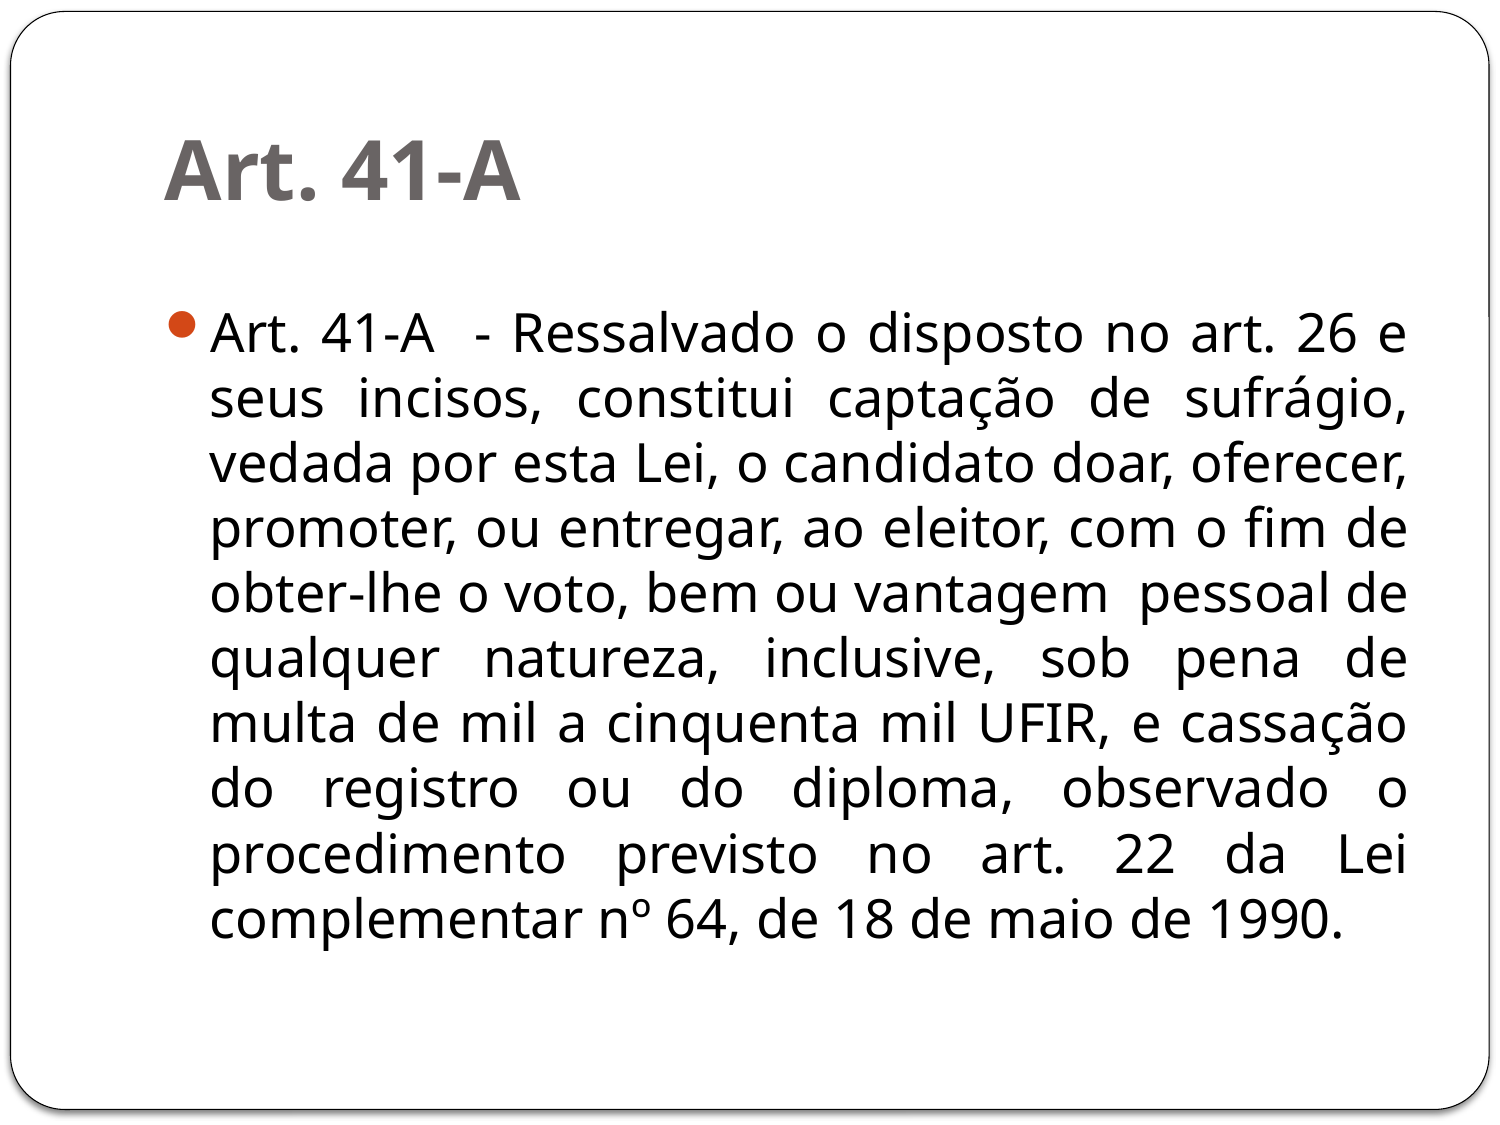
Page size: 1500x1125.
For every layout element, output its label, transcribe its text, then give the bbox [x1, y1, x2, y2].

list Art. 41-A - Ressalvado o disposto no art. 26 e seus incisos, constitui captação de sufrágio, vedada por esta Lei, o candidato doar, oferecer, promoter, ou entregar, ao eleitor, com o fim de obter-lhe o voto, bem ou vantagem pessoal de qualquer natureza, inclusive, sob pena de multa de mil a cinquenta mil UFIR, e cassação do registro ou do diploma, observado o procedimento previsto no art. 22 da Lei complementar nº 64, de 18 de maio de 1990. [150, 290, 1425, 988]
title Art. 41-A [150, 45, 1425, 233]
